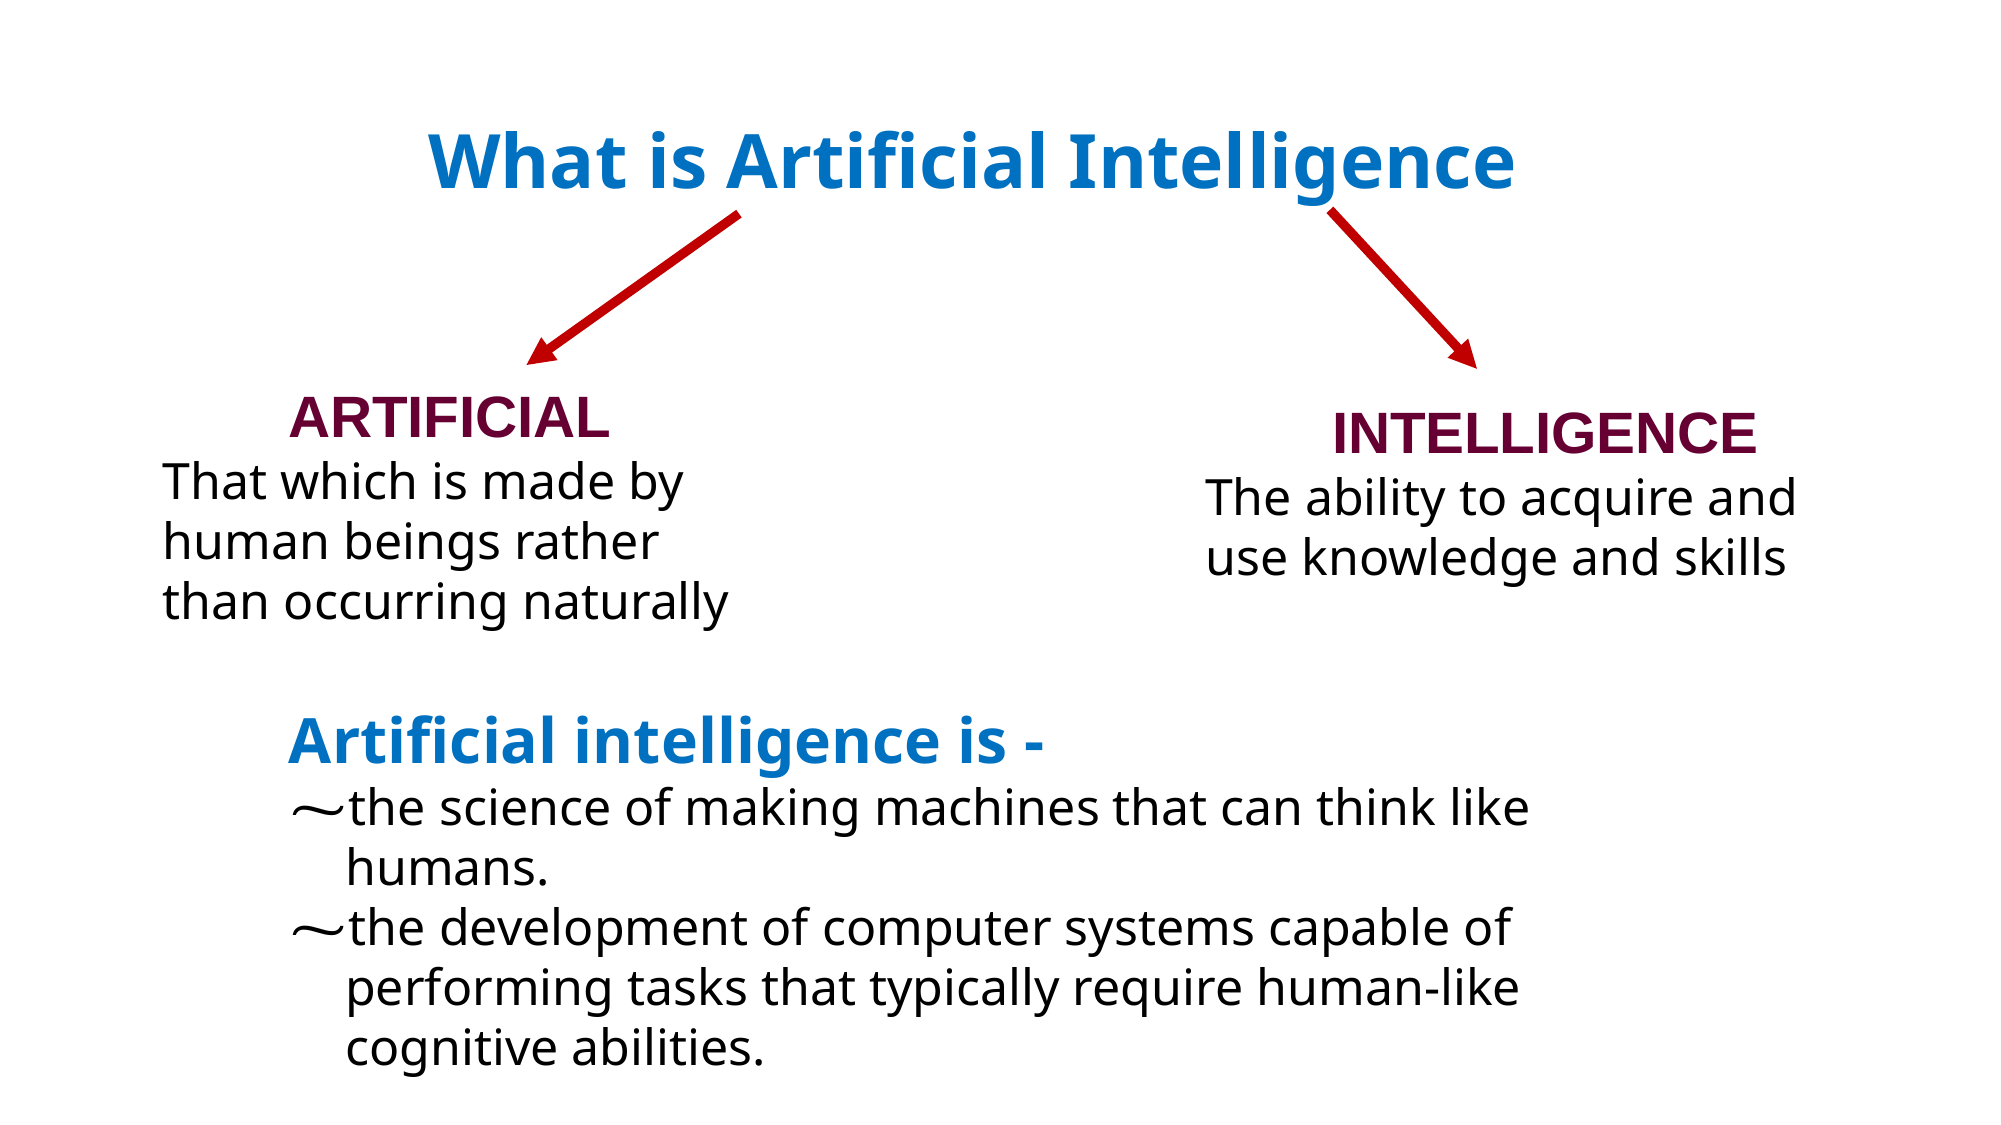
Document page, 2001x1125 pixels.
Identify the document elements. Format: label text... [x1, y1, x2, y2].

text_box Artificial intelligence is - the science of making machines that can think like humans. the development of computer systems capable of performing tasks that typically require human-like cognitive abilities. [274, 693, 1726, 1083]
text_box What is Artificial Intelligence [386, 105, 1579, 211]
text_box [526, 213, 739, 365]
text_box INTELLIGENCE The ability to acquire and use knowledge and skills [1190, 387, 1900, 593]
title [148, 368, 1901, 587]
text_box ARTIFICIAL That which is made by human beings rather than occurring naturally [148, 372, 752, 637]
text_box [1329, 209, 1477, 369]
